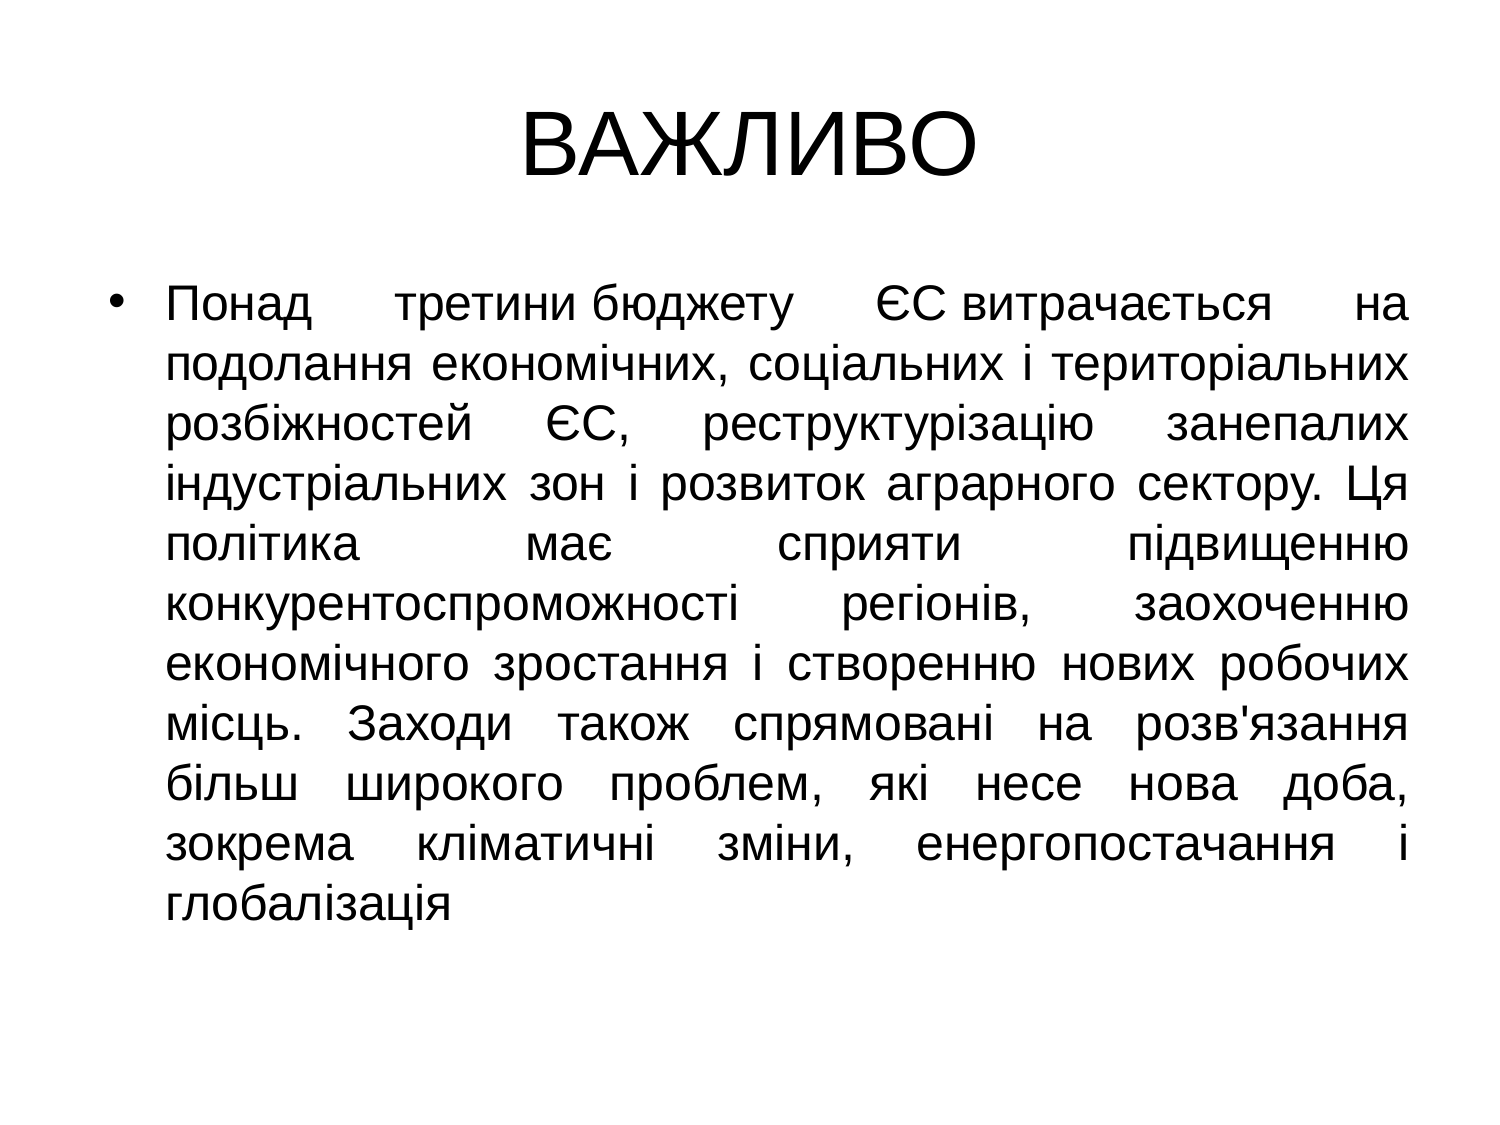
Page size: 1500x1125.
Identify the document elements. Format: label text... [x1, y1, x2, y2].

title ВАЖЛИВО [75, 45, 1425, 233]
list Понад третини бюджету ЄС витрачається на подолання економічних, соціальних і територіальних розбіжностей ЄС, реструктурізацію занепалих індустріальних зон і розвиток аграрного сектору. Ця політика має сприяти підвищенню конкурентоспроможності регіонів, заохоченню економічного зростання і створенню нових робочих місць. Заходи також спрямовані на розв'язання більш широкого проблем, які несе нова доба, зокрема кліматичні зміни, енергопостачання і глобалізація [75, 262, 1425, 1005]
